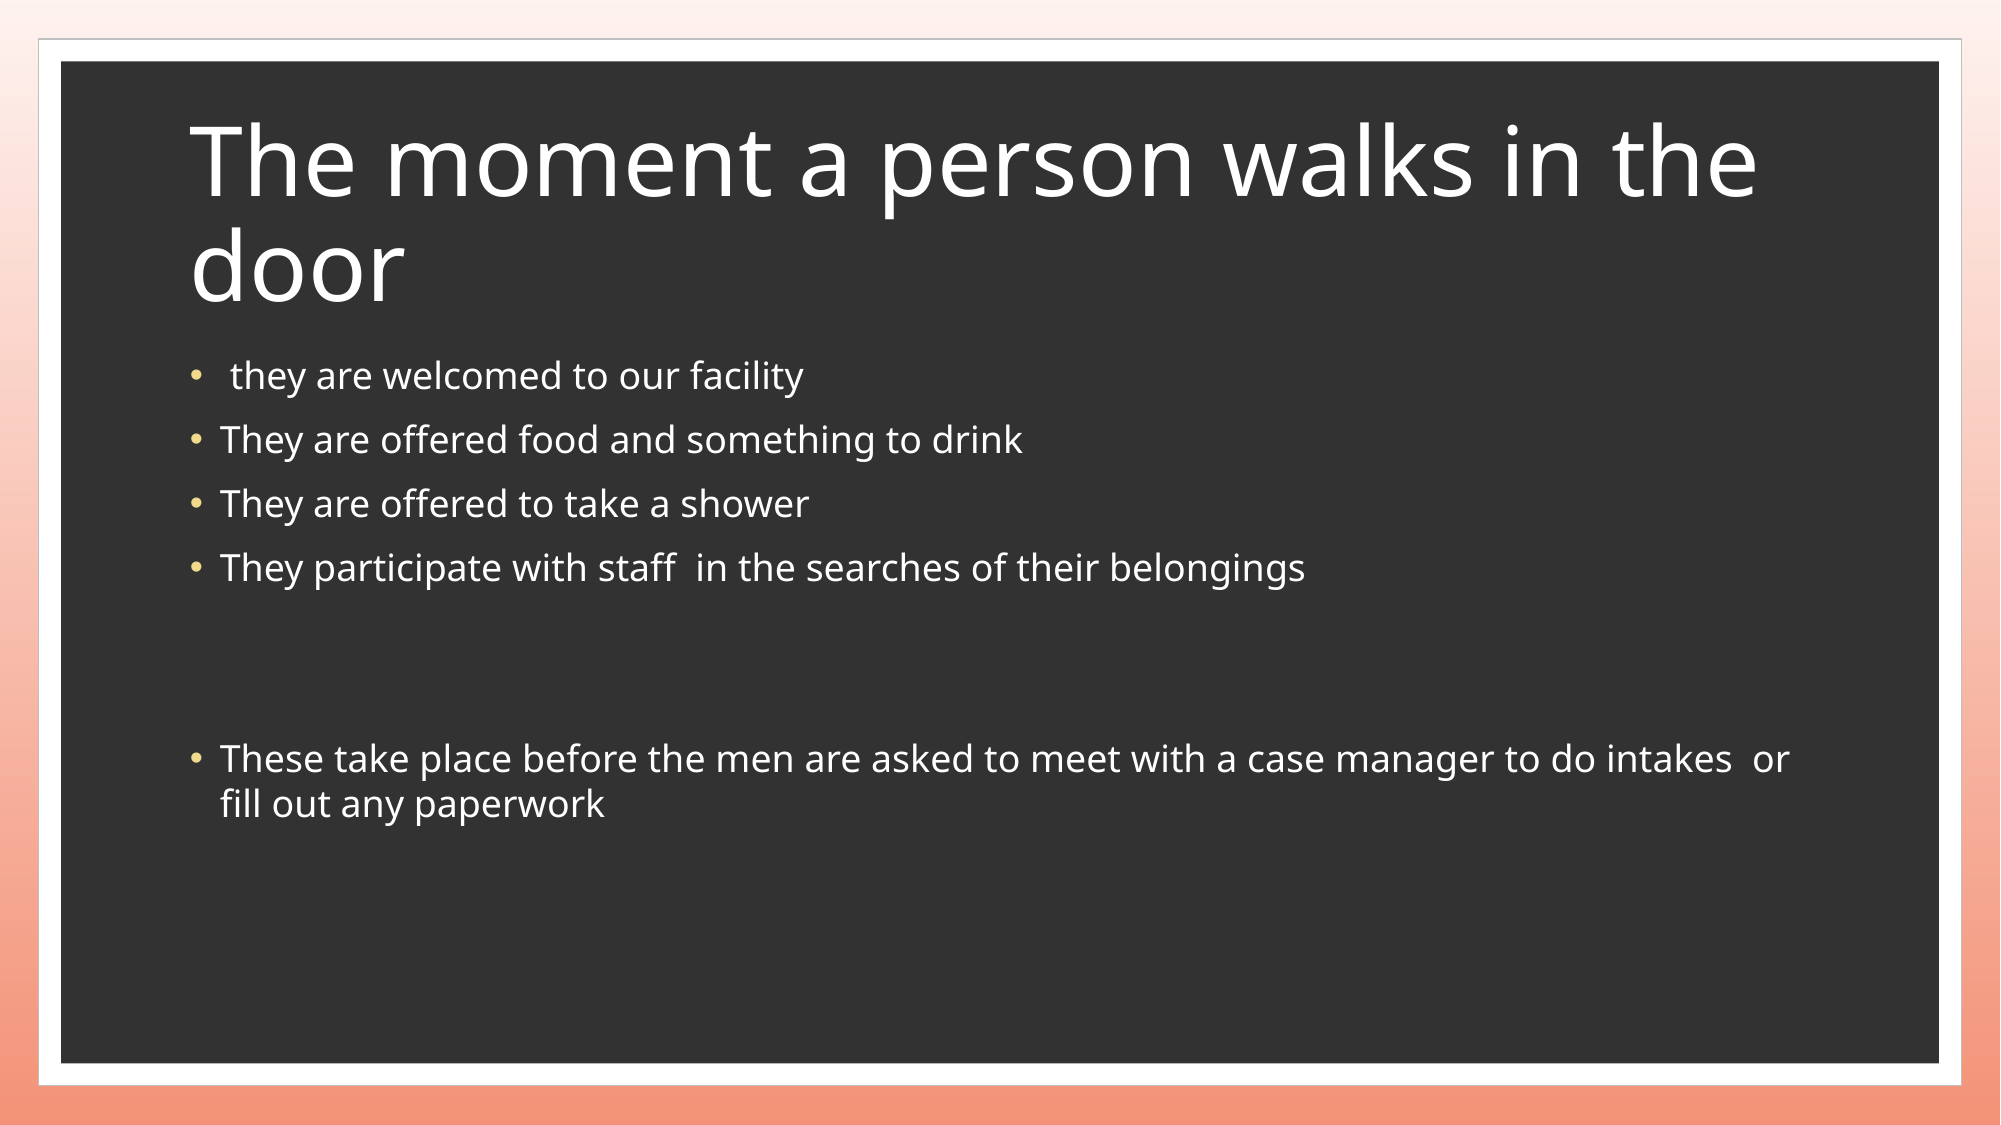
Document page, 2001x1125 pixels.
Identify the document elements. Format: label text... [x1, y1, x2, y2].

title The moment a person walks in the door [174, 105, 1825, 331]
list they are welcomed to our facility They are offered food and something to drink They are offered to take a shower They participate with staff in the searches of their belongings These take place before the men are asked to meet with a case manager to do intakes or fill out any paperwork [174, 345, 1825, 990]
